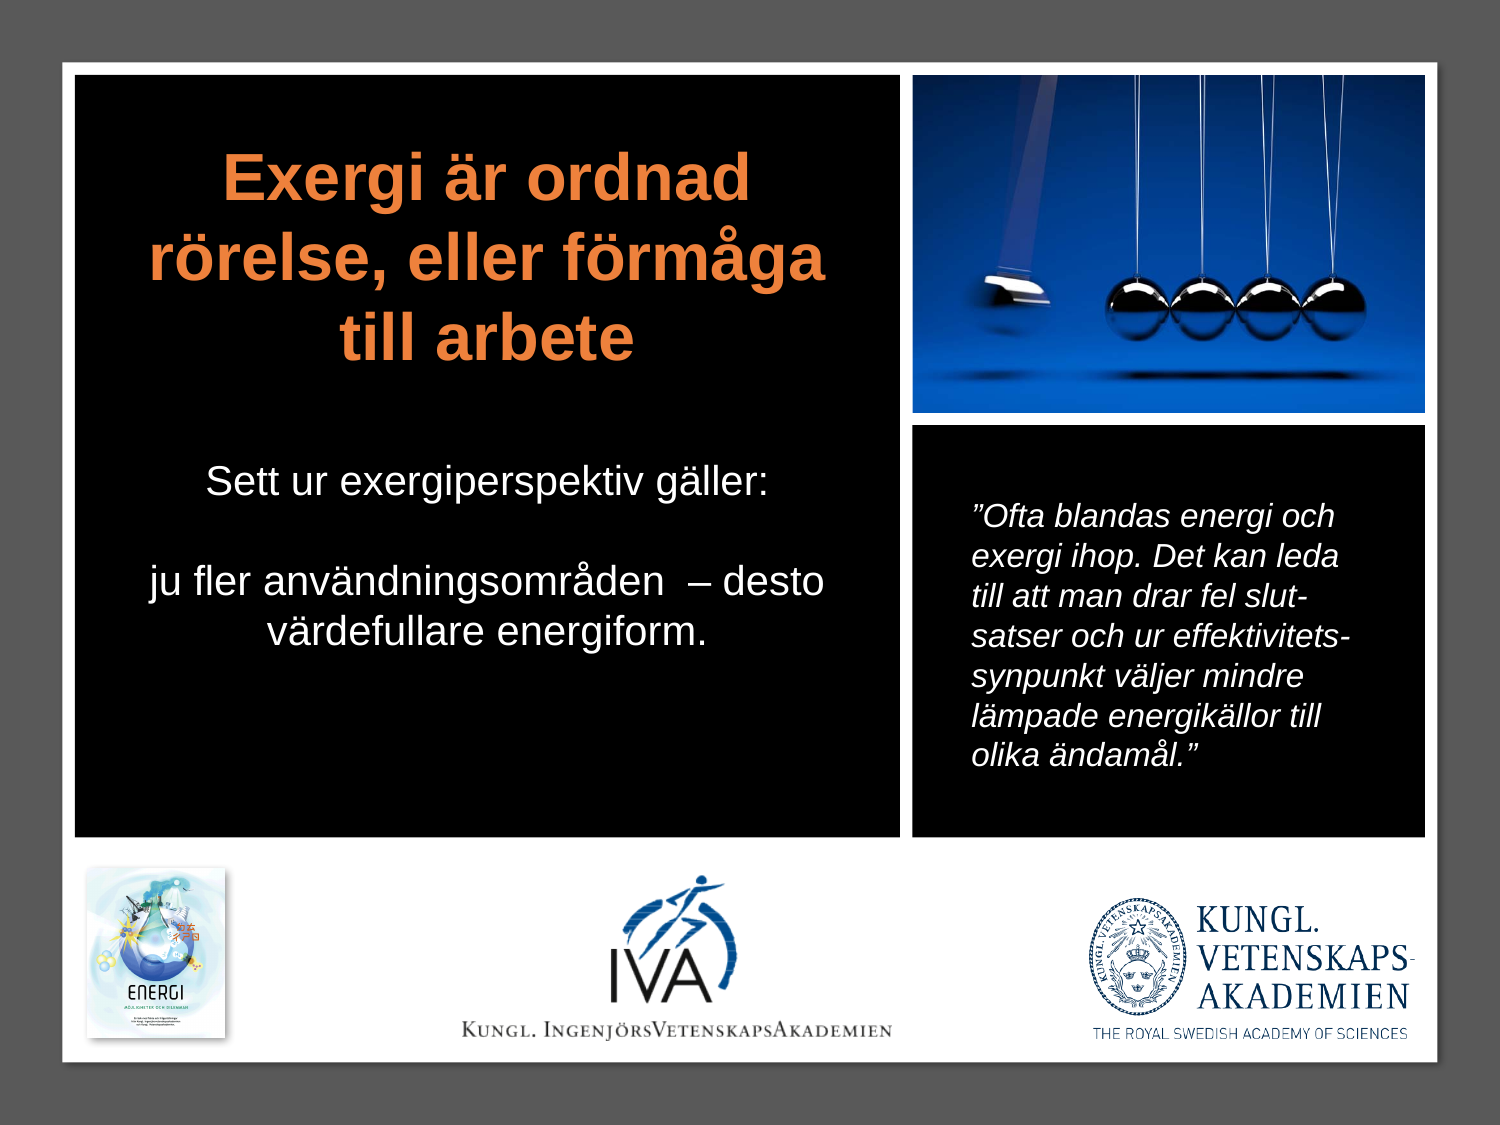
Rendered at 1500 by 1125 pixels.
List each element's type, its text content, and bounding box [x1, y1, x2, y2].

picture [462, 787, 1415, 1053]
picture [87, 868, 226, 1038]
text_box Exergi är ordnad rörelse, eller förmåga till arbete Sett ur exergiperspektiv gäller: ju fler användningsområden – desto värdefullare energiform. [73, 73, 902, 839]
text_box [60, 60, 1439, 1064]
text_box ”Ofta blandas energi och exergi ihop. Det kan leda till att man drar fel slut-satser och ur effektivitets-synpunkt väljer mindre lämpade energikällor till olika ändamål.” [910, 423, 1427, 840]
title Prins Daniel Fellowship [49, 44, 1401, 233]
picture [912, 74, 1426, 413]
